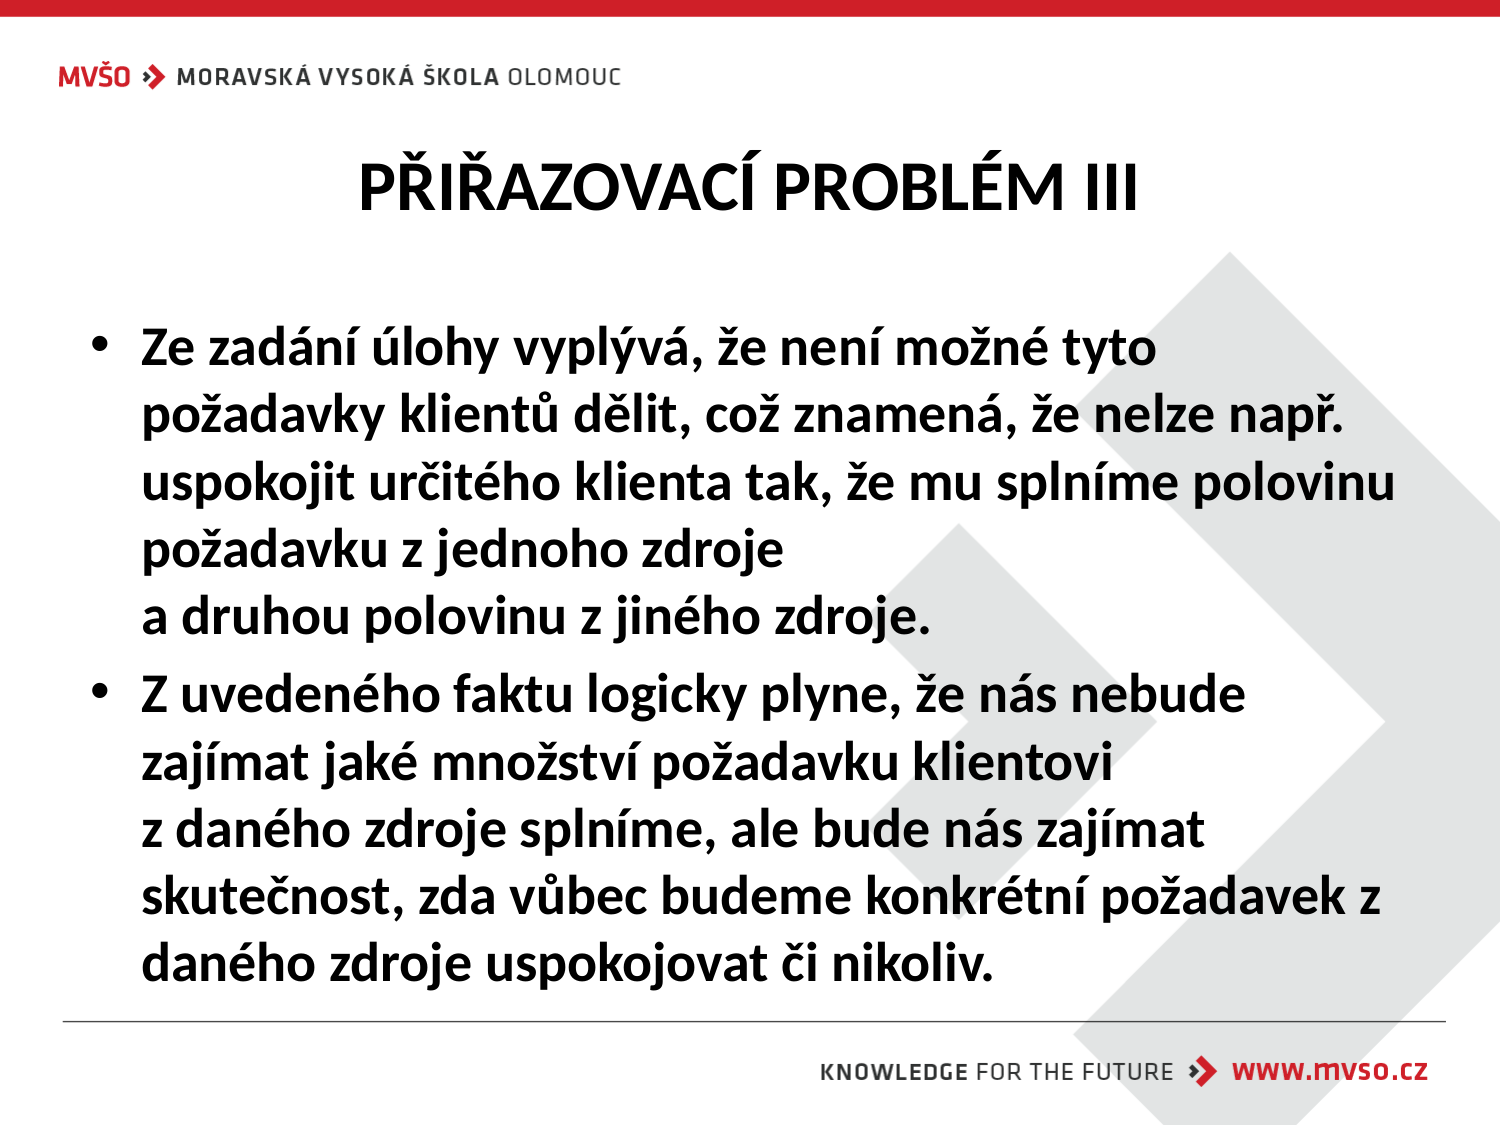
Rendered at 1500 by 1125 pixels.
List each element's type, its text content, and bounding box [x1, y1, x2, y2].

title PŘIŘAZOVACÍ PROBLÉM III [75, 131, 1425, 233]
list Ze zadání úlohy vyplývá, že není možné tyto požadavky klientů dělit, což znamená, že nelze např. uspokojit určitého klienta tak, že mu splníme polovinu požadavku z jednoho zdroje a druhou polovinu z jiného zdroje. Z uvedeného faktu logicky plyne, že nás nebude zajímat jaké množství požadavku klientovi z daného zdroje splníme, ale bude nás zajímat skutečnost, zda vůbec budeme konkrétní požadavek z daného zdroje uspokojovat či nikoliv. [75, 302, 1425, 1011]
picture [0, 0, 1500, 1125]
